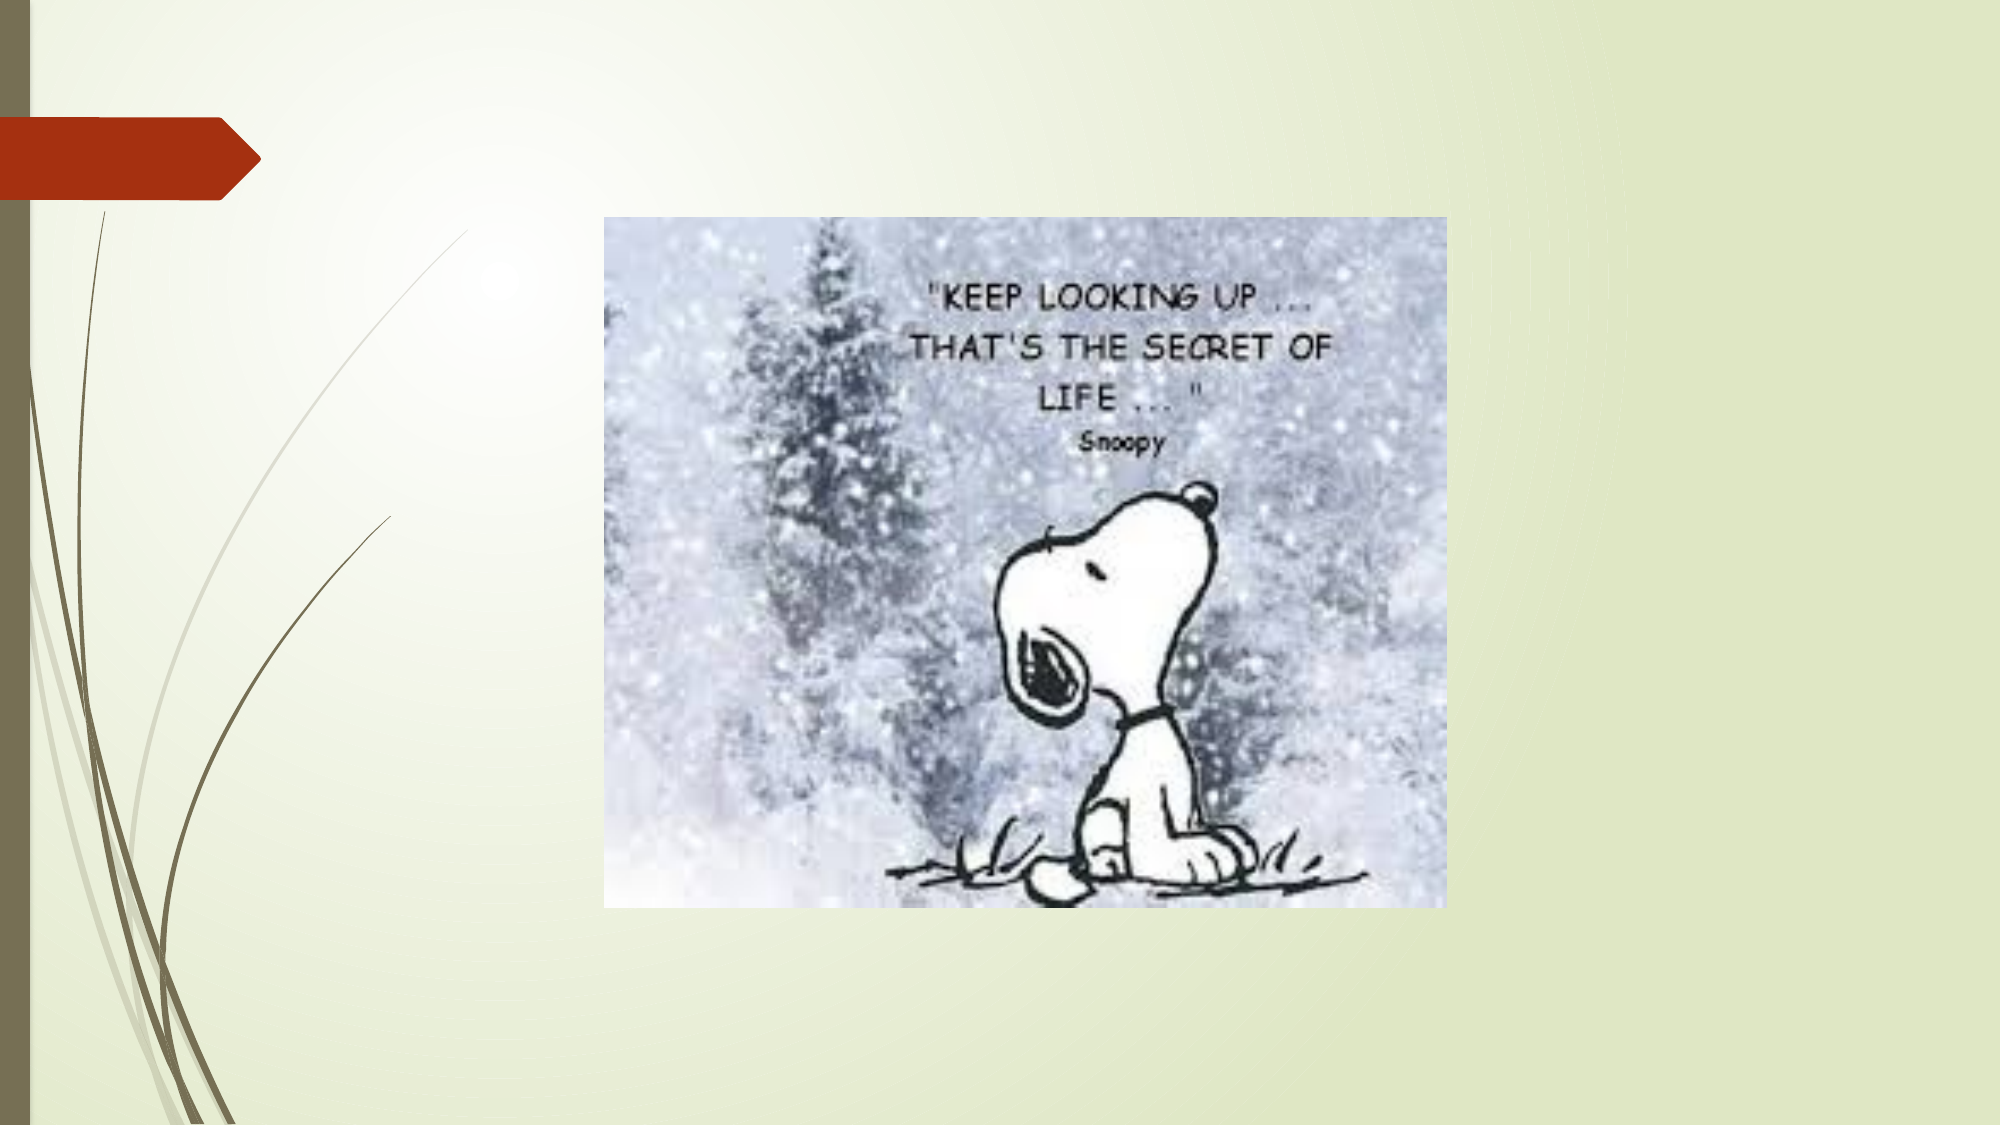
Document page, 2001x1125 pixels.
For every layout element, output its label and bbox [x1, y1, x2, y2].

list [604, 217, 1447, 908]
